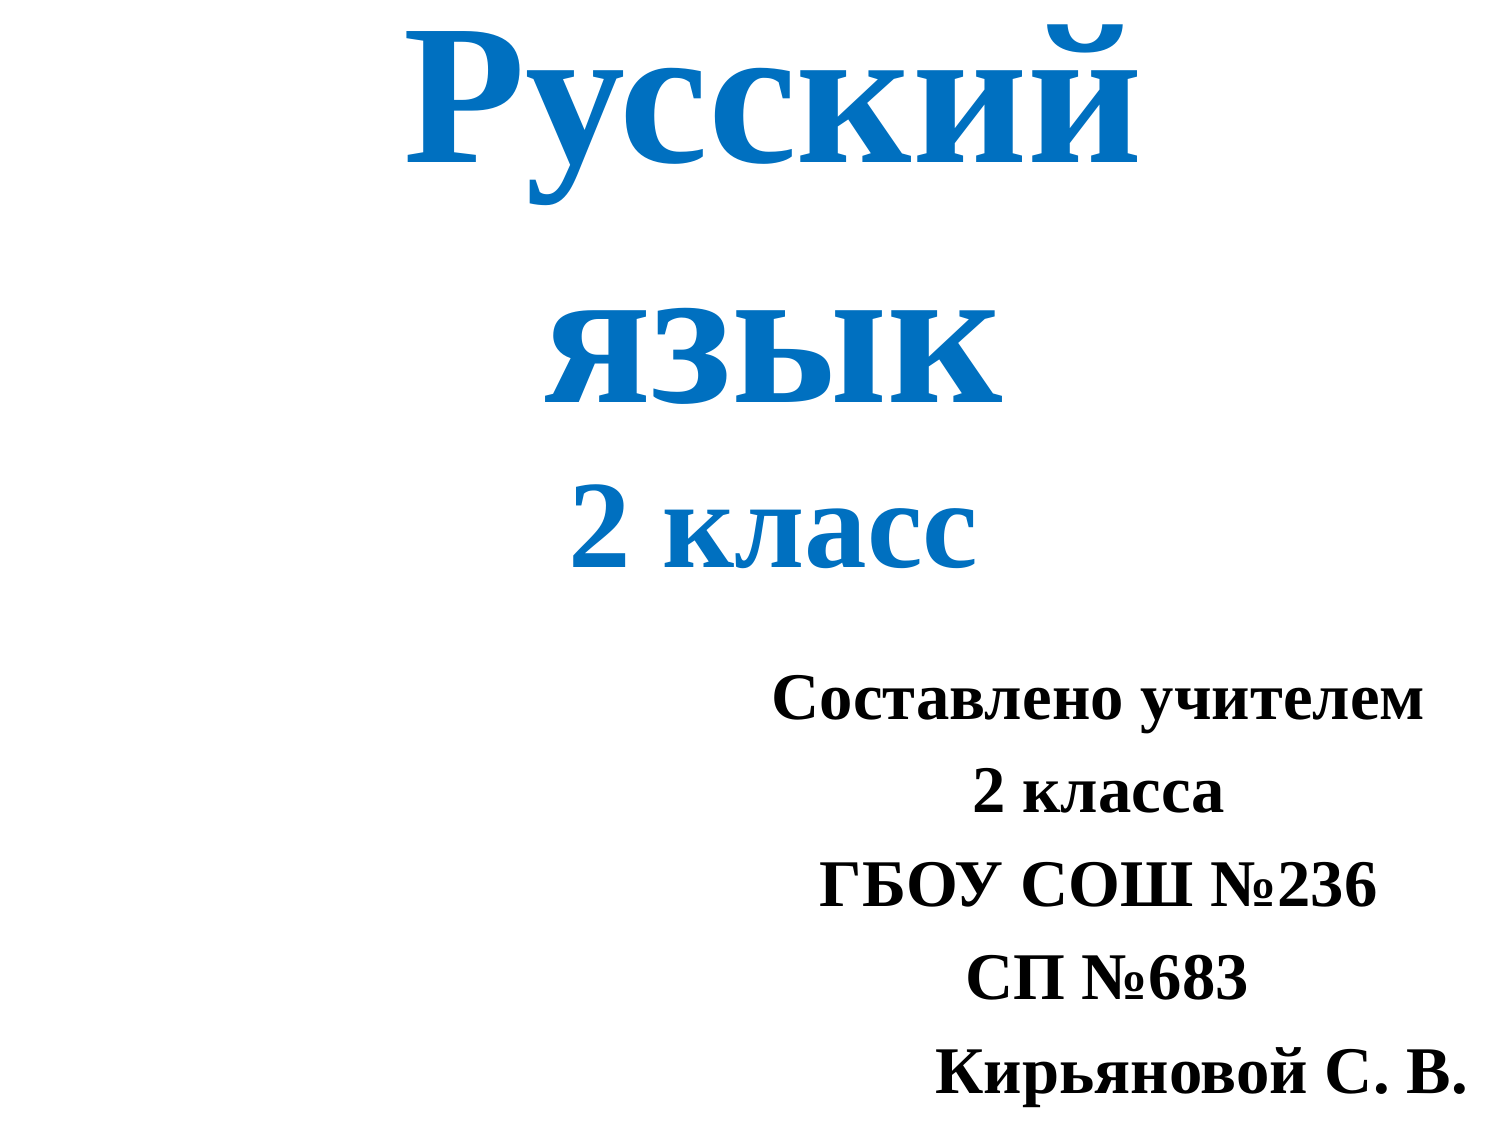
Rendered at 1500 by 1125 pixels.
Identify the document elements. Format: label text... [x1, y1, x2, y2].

title Русский язык 2 класс [159, 172, 1388, 622]
subtitle Составлено учителем 2 класса ГБОУ СОШ №236 СП №683 Кирьяновой С. В. [714, 645, 1500, 1125]
